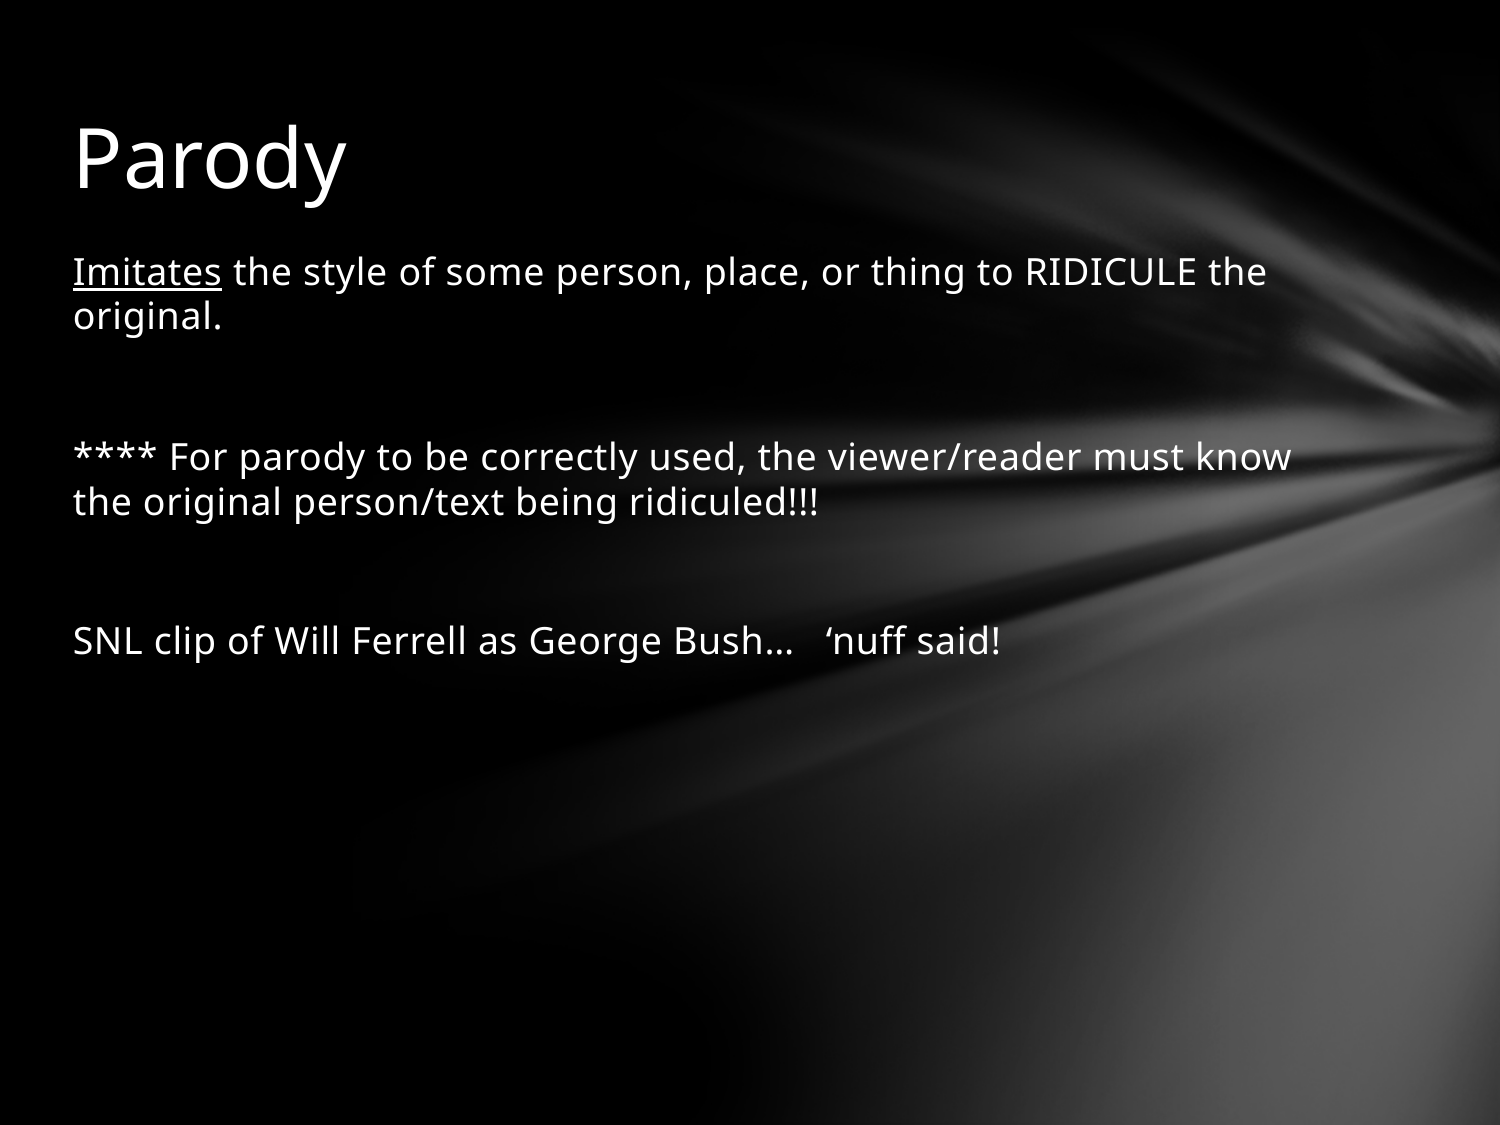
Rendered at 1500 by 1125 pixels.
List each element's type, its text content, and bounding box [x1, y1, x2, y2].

list Imitates the style of some person, place, or thing to RIDICULE the original. **** For parody to be correctly used, the viewer/reader must know the original person/text being ridiculed!!! SNL clip of Will Ferrell as George Bush… ‘nuff said! [57, 239, 1318, 1015]
title Parody [57, 37, 1318, 213]
